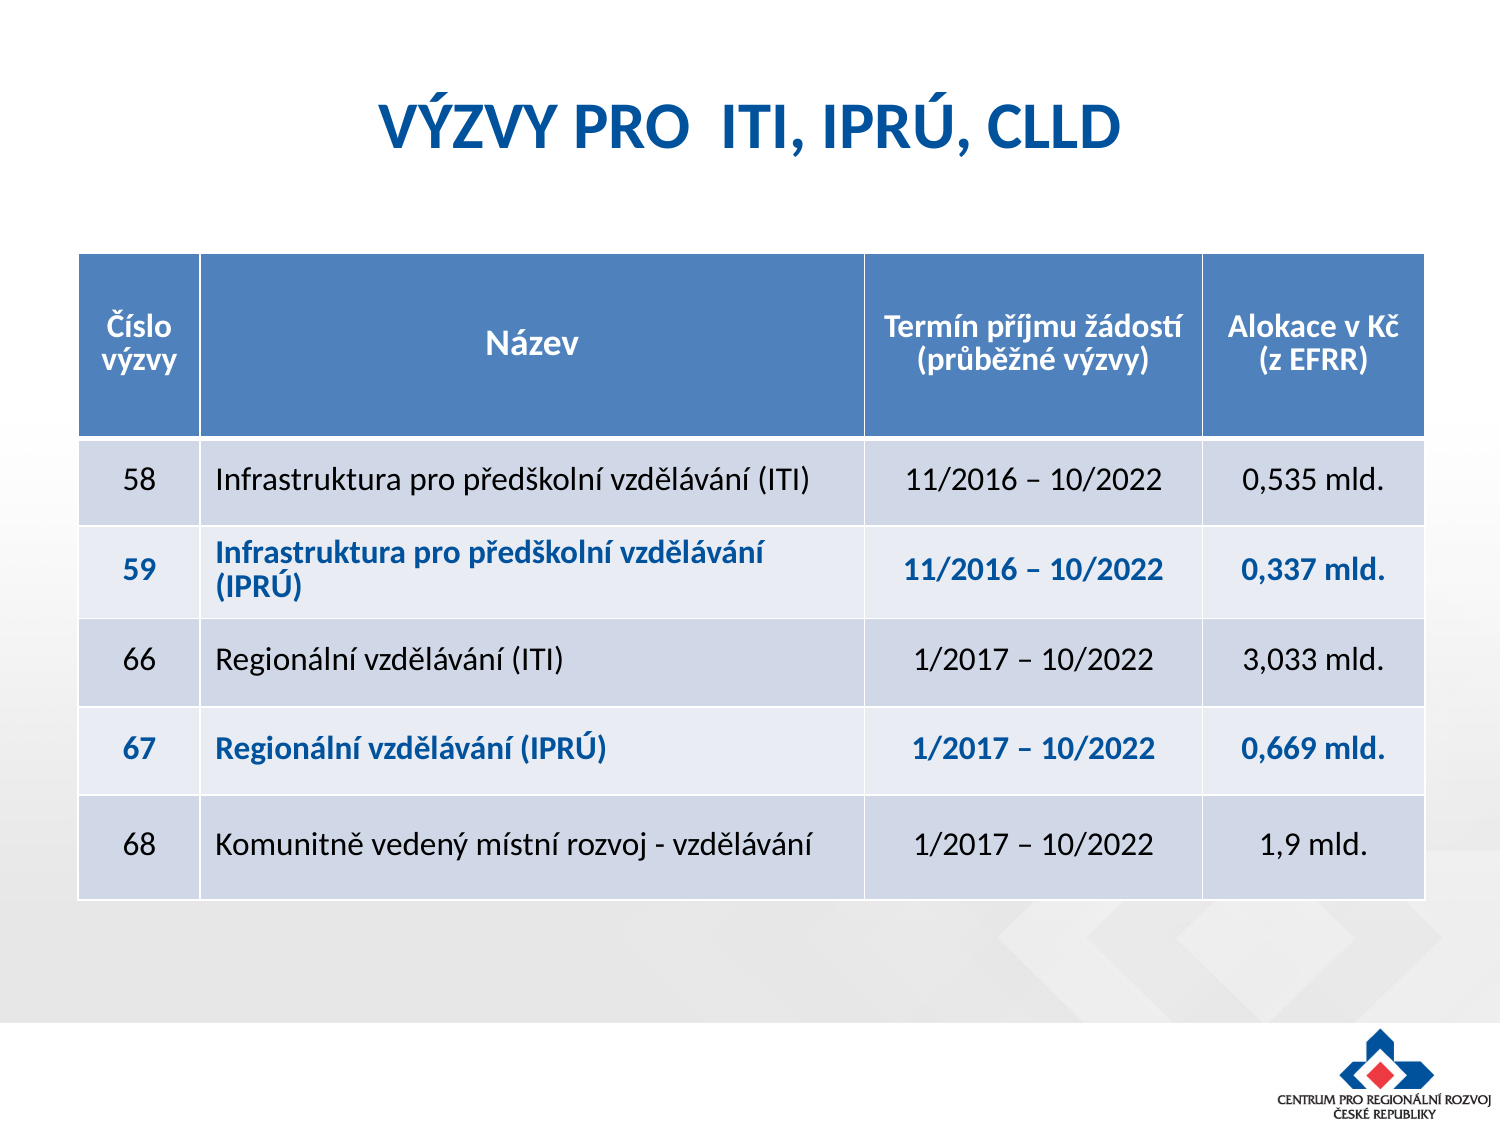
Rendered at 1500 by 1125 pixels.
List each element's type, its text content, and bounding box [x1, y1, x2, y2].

table_cell 66 [79, 619, 199, 706]
table_cell Infrastruktura pro předškolní vzdělávání (ITI) [201, 441, 864, 525]
table_cell 68 [79, 796, 199, 899]
table_header Číslo výzvy [79, 254, 199, 436]
table_cell 67 [79, 708, 199, 794]
table_cell 11/2016 – 10/2022 [865, 527, 1202, 618]
table_cell 11/2016 – 10/2022 [865, 441, 1202, 525]
table_cell 0,337 mld. [1203, 527, 1424, 618]
table_cell 59 [79, 527, 199, 618]
table_header Alokace v Kč (z EFRR) [1203, 254, 1424, 436]
table_header Název [201, 254, 864, 436]
table_header Termín příjmu žádostí (průběžné výzvy) [865, 254, 1202, 436]
table_cell 3,033 mld. [1203, 619, 1424, 706]
table_cell 1/2017 – 10/2022 [865, 708, 1202, 794]
table_cell 0,669 mld. [1203, 708, 1424, 794]
table_cell 1/2017 – 10/2022 [865, 796, 1202, 899]
table_cell 1/2017 – 10/2022 [865, 619, 1202, 706]
table_cell 0,535 mld. [1203, 441, 1424, 525]
title VÝZVY PRO ITI, IPRÚ, CLLD [75, 39, 1425, 204]
picture [0, 0, 1500, 1125]
table_cell 58 [79, 441, 199, 525]
table_cell Regionální vzdělávání (IPRÚ) [201, 708, 864, 794]
table_cell Regionální vzdělávání (ITI) [201, 619, 864, 706]
table_cell 1,9 mld. [1203, 796, 1424, 899]
table_cell Infrastruktura pro předškolní vzdělávání (IPRÚ) [201, 527, 864, 618]
table_cell Komunitně vedený místní rozvoj - vzdělávání [201, 796, 864, 899]
